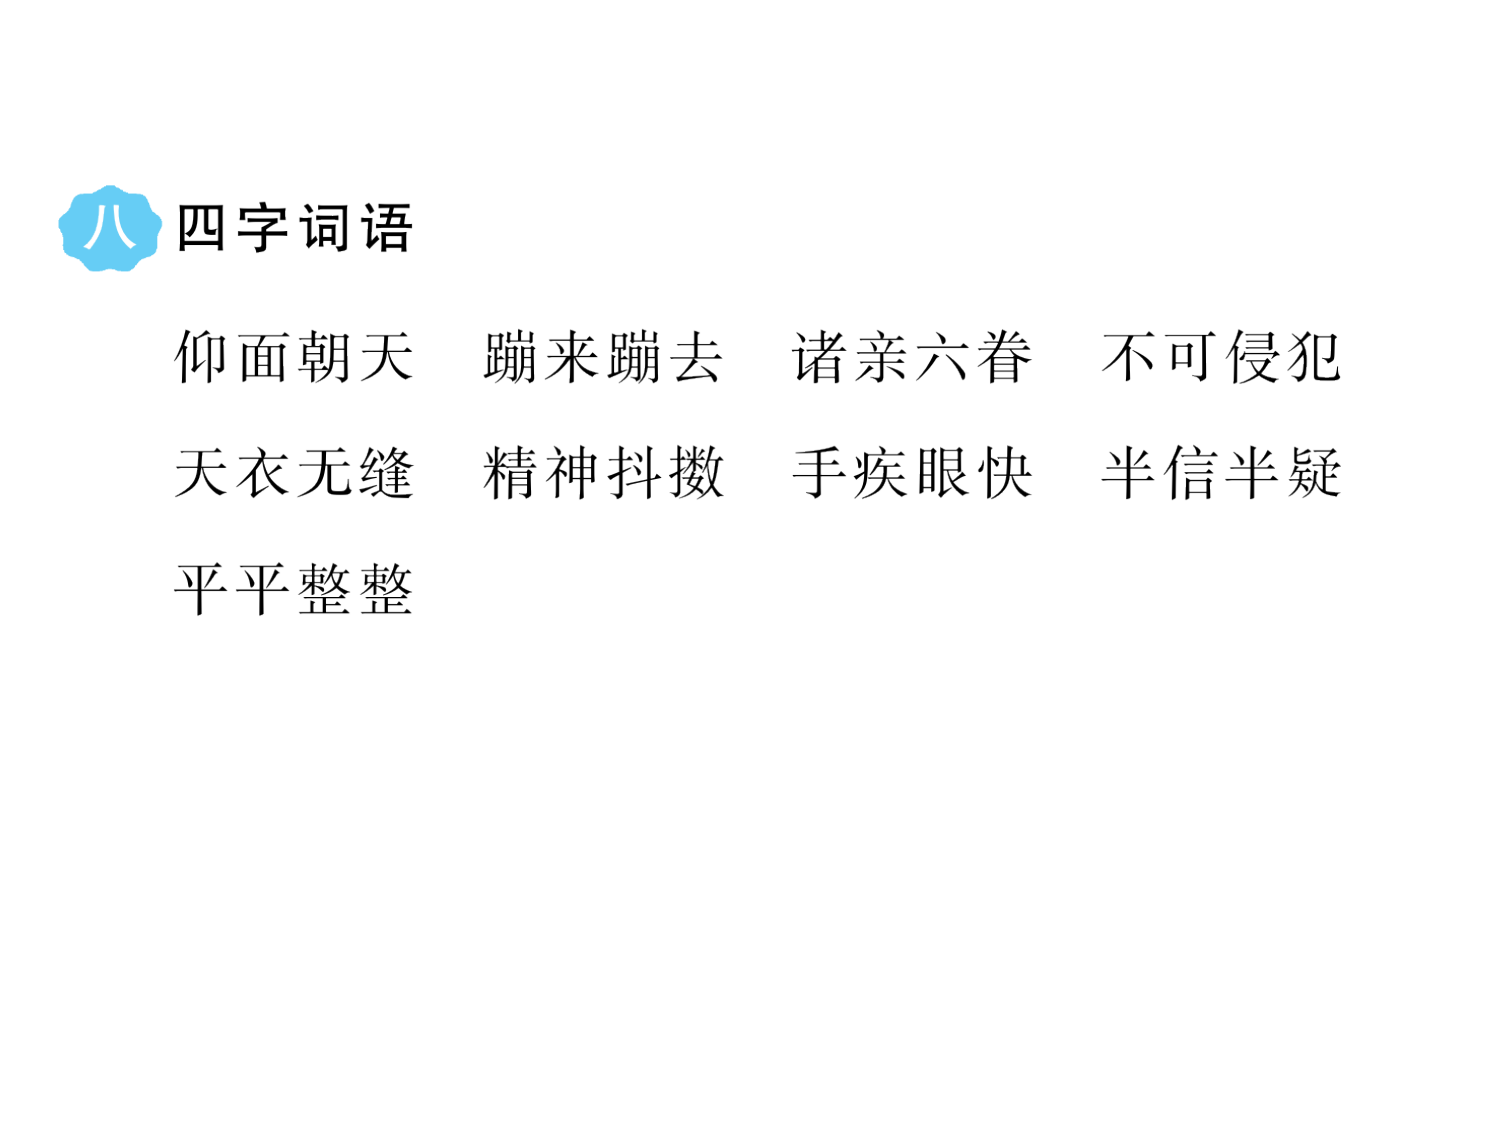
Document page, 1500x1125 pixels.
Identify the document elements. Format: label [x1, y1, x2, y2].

picture [52, 172, 1471, 658]
